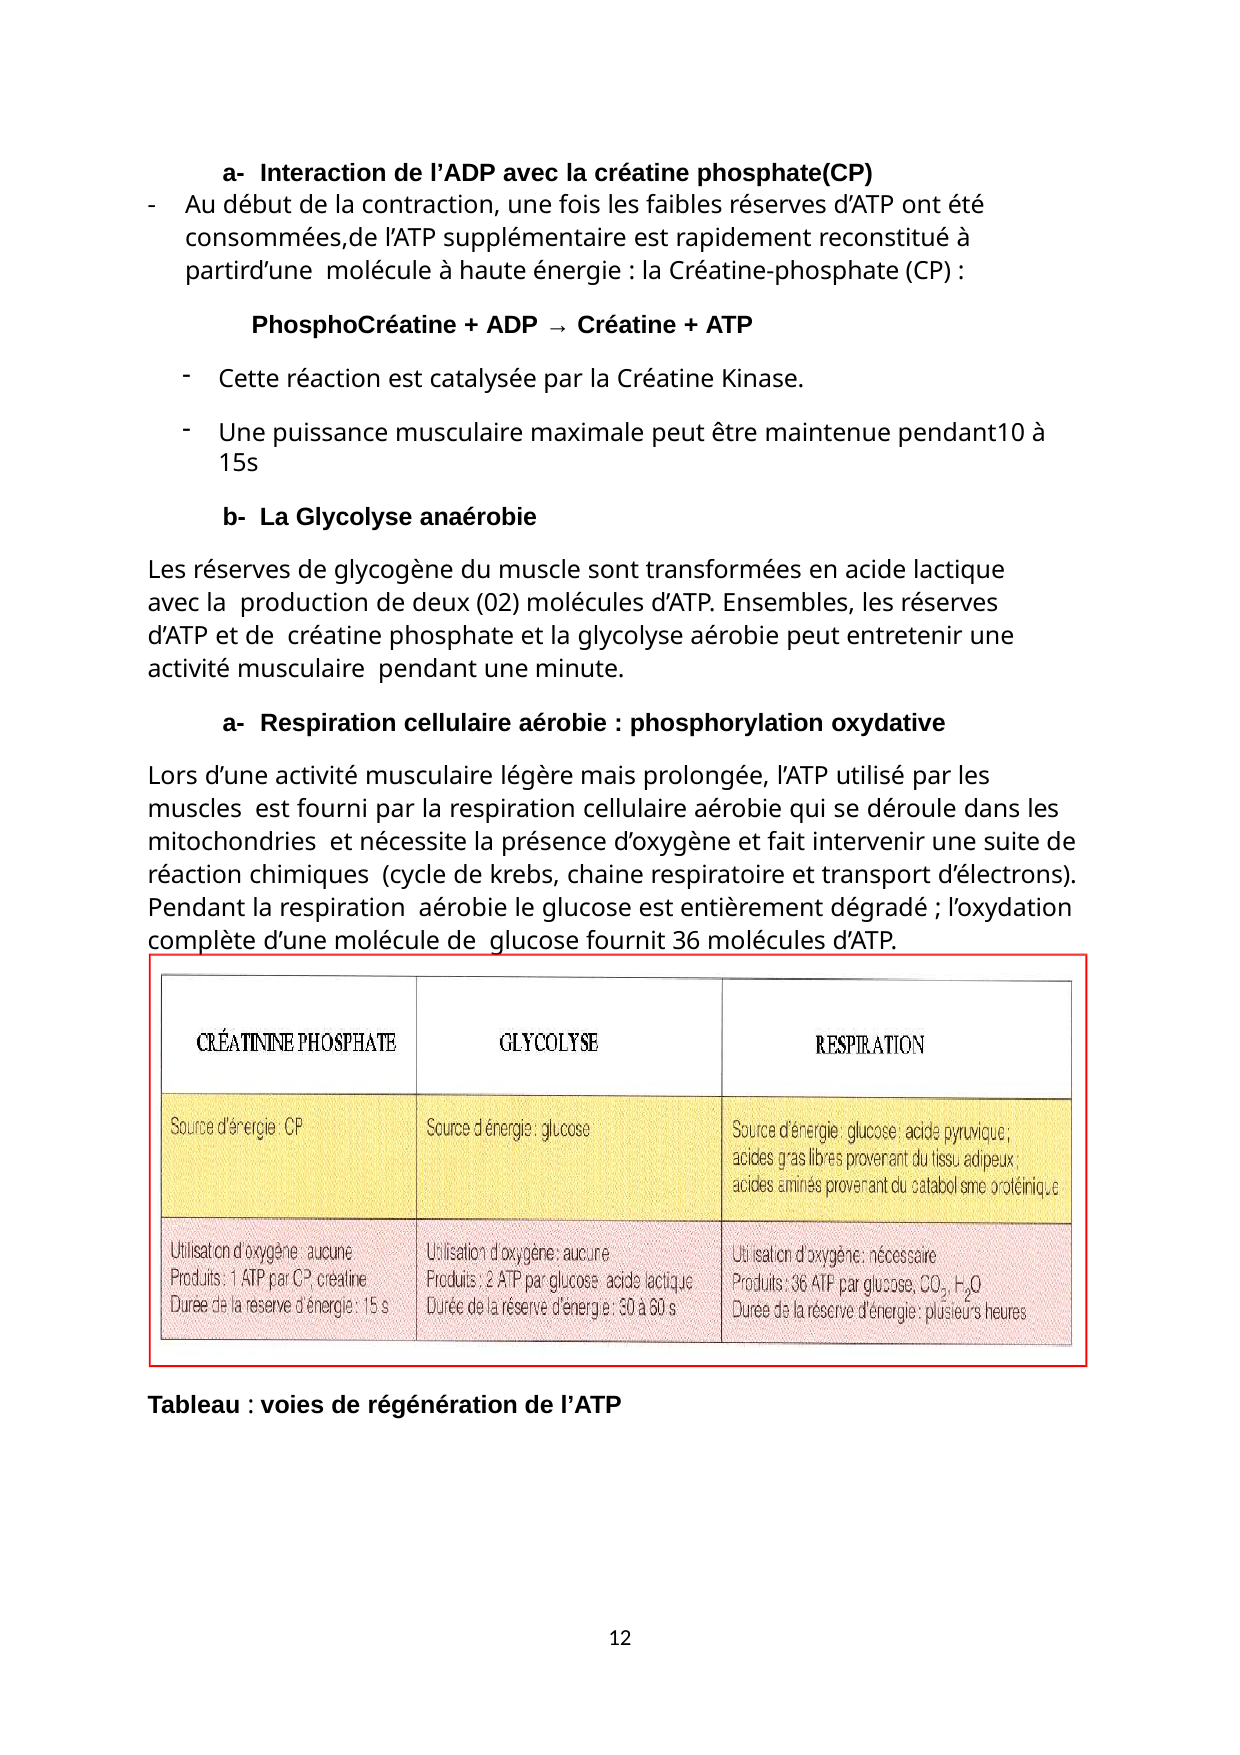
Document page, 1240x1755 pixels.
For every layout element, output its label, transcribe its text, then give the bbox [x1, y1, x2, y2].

text_box a- Interaction de l’ADP avec la créatine phosphate(CP) Au début de la contraction, une fois les faibles réserves d’ATP ont été consommées,de l’ATP supplémentaire est rapidement reconstitué à partird’une molécule à haute énergie : la Créatine-phosphate (CP) : PhosphoCréatine + ADP → Créatine + ATP Cette réaction est catalysée par la Créatine Kinase. Une puissance musculaire maximale peut être maintenue pendant10 à 15s b- La Glycolyse anaérobie Les réserves de glycogène du muscle sont transformées en acide lactique avec la production de deux (02) molécules d’ATP. Ensembles, les réserves d’ATP et de créatine phosphate et la glycolyse aérobie peut entretenir une activité musculaire pendant une minute. a- Respiration cellulaire aérobie : phosphorylation oxydative Lors d’une activité musculaire légère mais prolongée, l’ATP utilisé par les muscles est fourni par la respiration cellulaire aérobie qui se déroule dans les mitochondries et nécessite la présence d’oxygène et fait intervenir une suite de réaction chimiques (cycle de krebs, chaine respiratoire et transport d’électrons). Pendant la respiration aérobie le glucose est entièrement dégradé ; l’oxydation complète d’une molécule de glucose fournit 36 molécules d’ATP. [145, 150, 1089, 955]
text_box Tableau : voies de régénération de l’ATP [145, 1386, 630, 1419]
slide_number 12 [602, 1626, 638, 1755]
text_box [148, 953, 1088, 1368]
